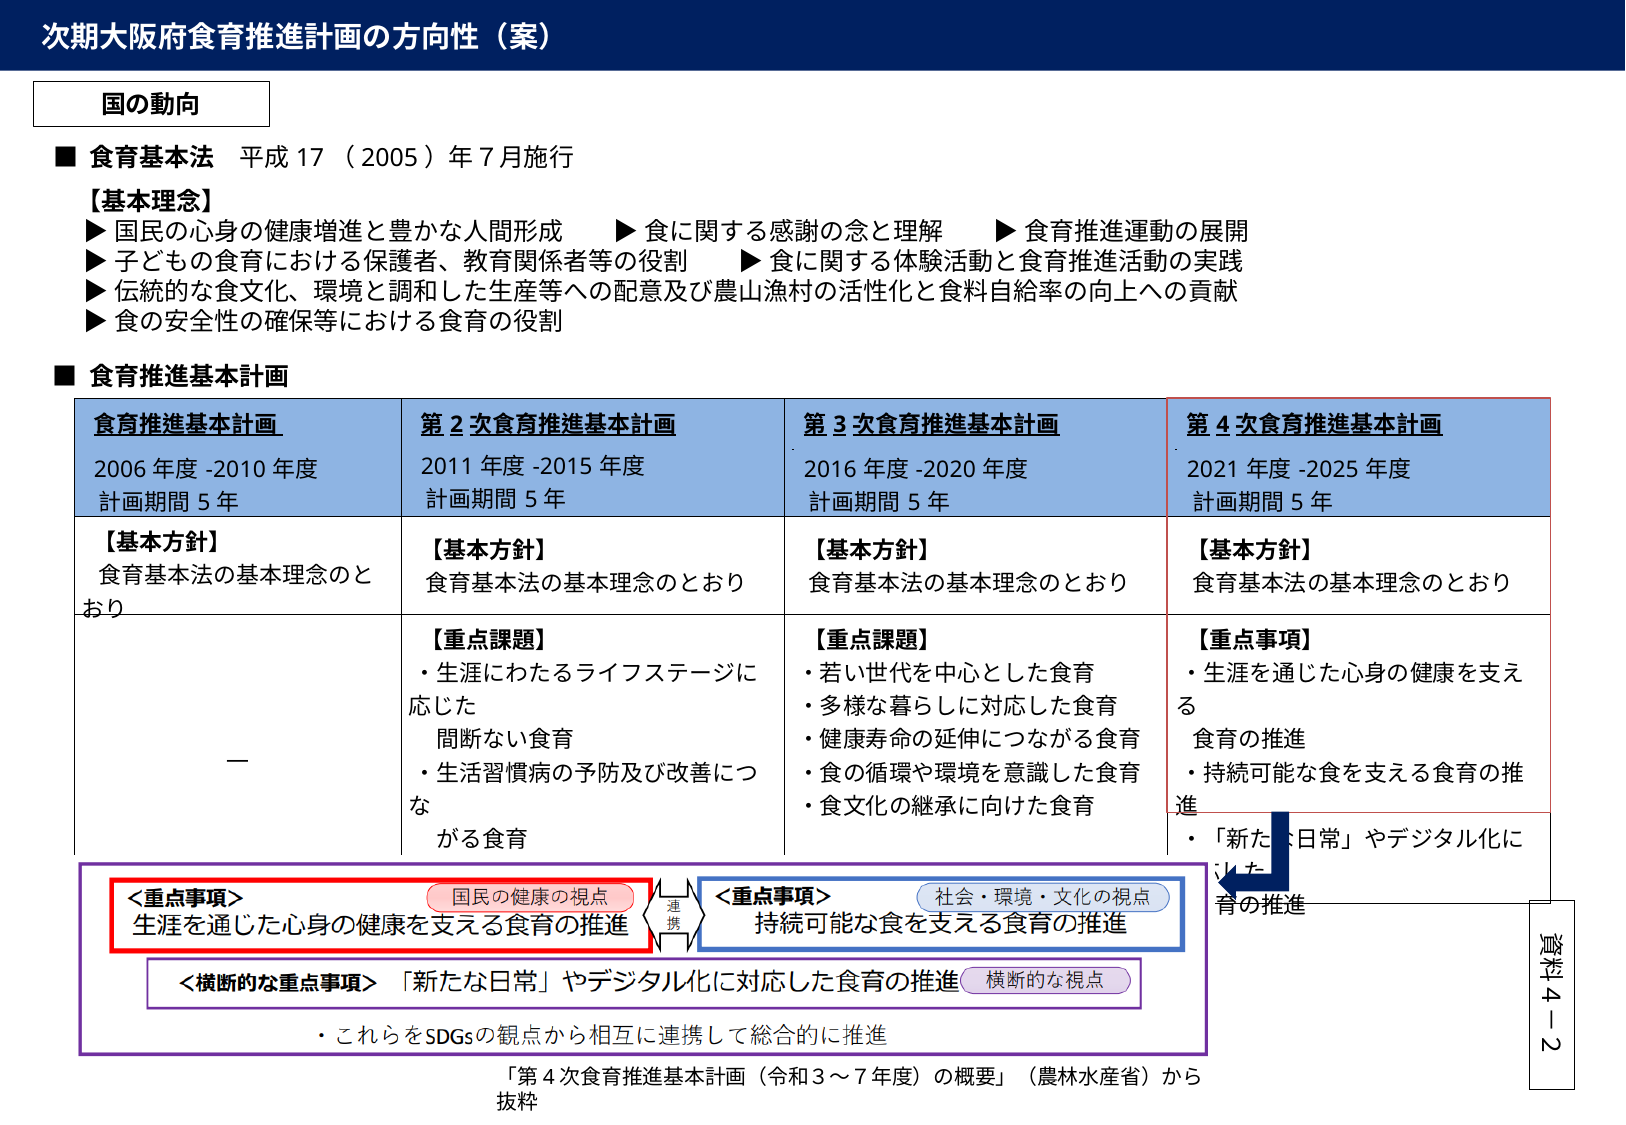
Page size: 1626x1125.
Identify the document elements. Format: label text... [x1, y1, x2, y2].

table_header 第3次食育推進基本計画 2016年度-2020年度 計画期間5年 [785, 399, 1165, 516]
table_cell 【重点課題】 ・生涯にわたるライフステージに応じた 間断ない食育 ・生活習慣病の予防及び改善につな がる食育 ・家庭における共食を通じた子どもへの 食育 [402, 615, 784, 853]
table_header 第2次食育推進基本計画 2011年度-2015年度 計画期間5年 [402, 399, 784, 516]
table_header 食育推進基本計画 2006年度-2010年度 計画期間5年 [75, 399, 401, 516]
table_cell 【重点事項】 ・生涯を通じた心身の健康を支える 食育の推進 ・持続可能な食を支える食育の推進 ・「新たな日常」やデジタル化に対応した 食育の推進 [1237, 815, 1550, 903]
text_box [1165, 396, 1553, 815]
table_cell 【基本方針】 食育基本法の基本理念のとおり [75, 517, 401, 614]
text_box 資料４－２ [1529, 900, 1575, 1090]
table_cell 【重点事項】 ・生涯を通じた心身の健康を支える 食育の推進 ・持続可能な食を支える食育の推進 ・「新たな日常」やデジタル化に対応した 食育の推進 [1168, 815, 1269, 877]
text_box [1219, 809, 1292, 903]
table_cell ― [75, 615, 401, 853]
table_cell 【基本方針】 食育基本法の基本理念のとおり [402, 517, 784, 614]
table_cell 【基本方針】 食育基本法の基本理念のとおり [785, 517, 1165, 614]
table_cell 【重点課題】 ・若い世代を中心とした食育 ・多様な暮らしに対応した食育 ・健康寿命の延伸につながる食育 ・食の循環や環境を意識した食育 ・食文化の継承に向けた食育 [785, 615, 1167, 853]
text_box 「第4次食育推進基本計画（令和３～７年度）の概要」（農林水産省）から抜粋 [481, 1055, 1222, 1121]
text_box 国の動向 [32, 81, 270, 126]
text_box 次期大阪府食育推進計画の方向性（案） [0, 0, 1625, 73]
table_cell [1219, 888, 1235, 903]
text_box ■ 食育基本法 平成17（2005）年７月施行 【基本理念】 ▶ 国民の心身の健康増進と豊かな人間形成 ▶ 食に関する感謝の念と理解 ▶ 食育推進運動の展開 ▶ 子どもの食育における保護者、教育関係者等の役割 ▶ 食に関する体験活動と食育推進活動の実践 ▶ 伝統的な食文化、環境と調和した生産等への配意及び農山漁村の活性化と食料自給率の向上への貢献 ▶ 食の安全性の確保等における食育の役割 [38, 118, 1509, 343]
picture [74, 854, 1215, 1060]
text_box ■ 食育推進基本計画 [38, 352, 322, 398]
